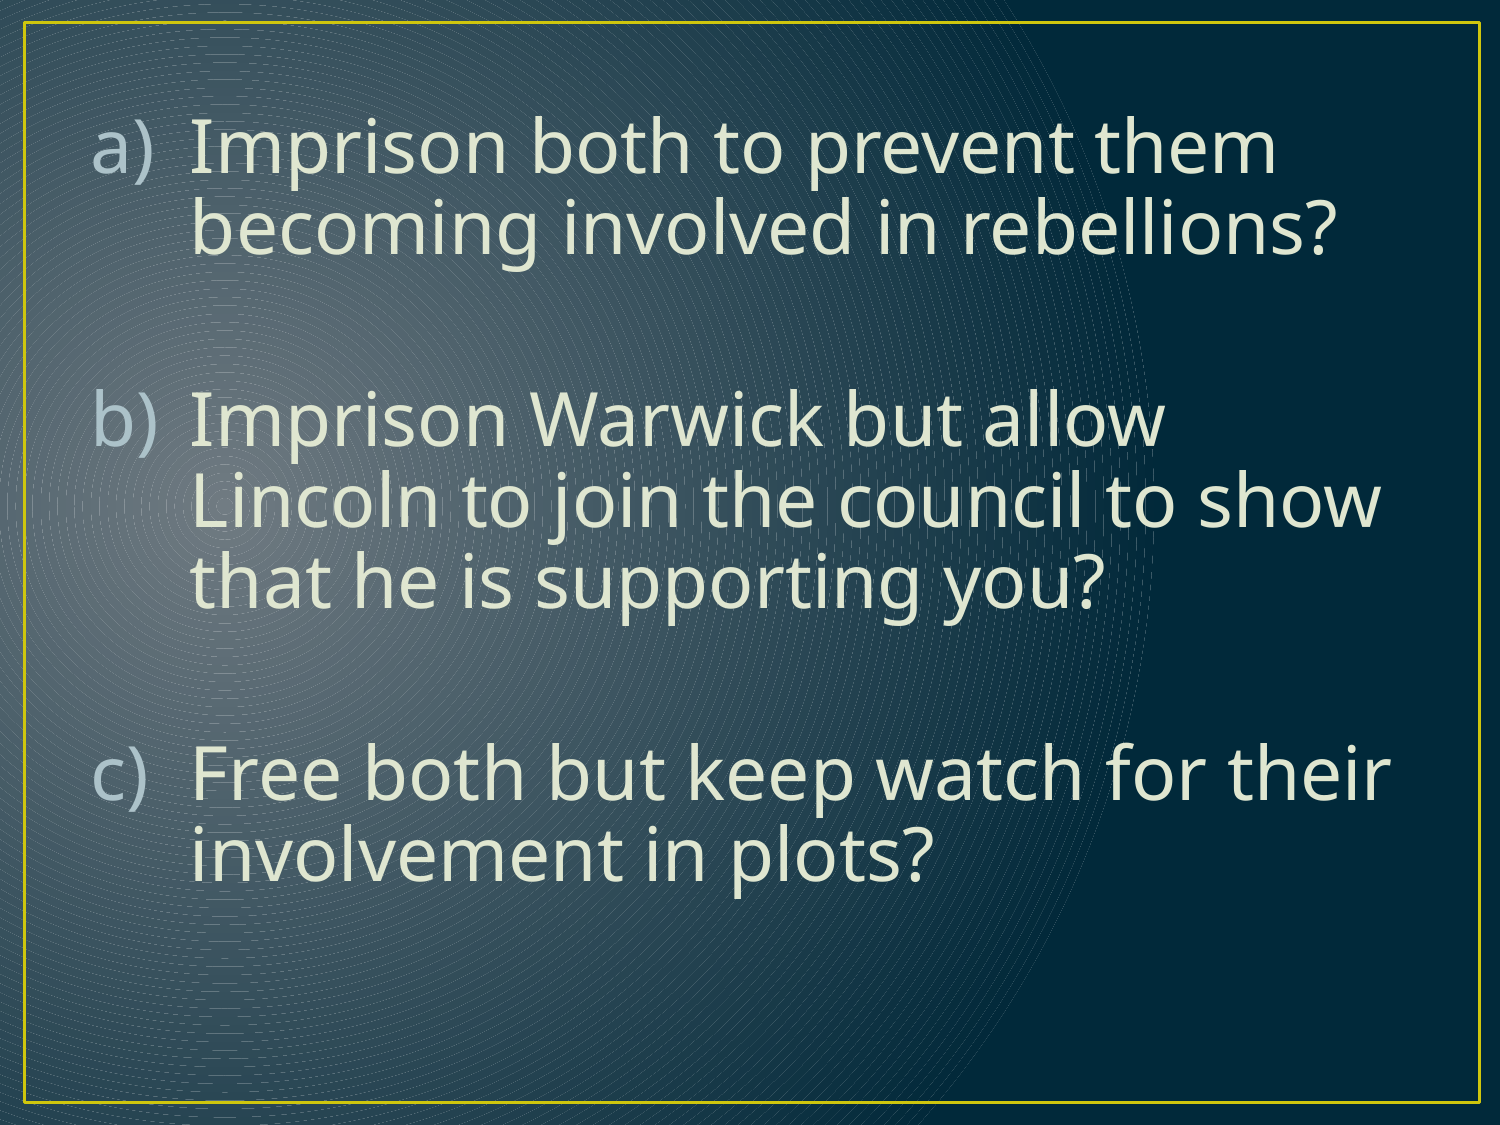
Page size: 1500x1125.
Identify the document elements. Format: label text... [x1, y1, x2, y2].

list Imprison both to prevent them becoming involved in rebellions? Imprison Warwick but allow Lincoln to join the council to show that he is supporting you? Free both but keep watch for their involvement in plots? [75, 101, 1425, 1005]
